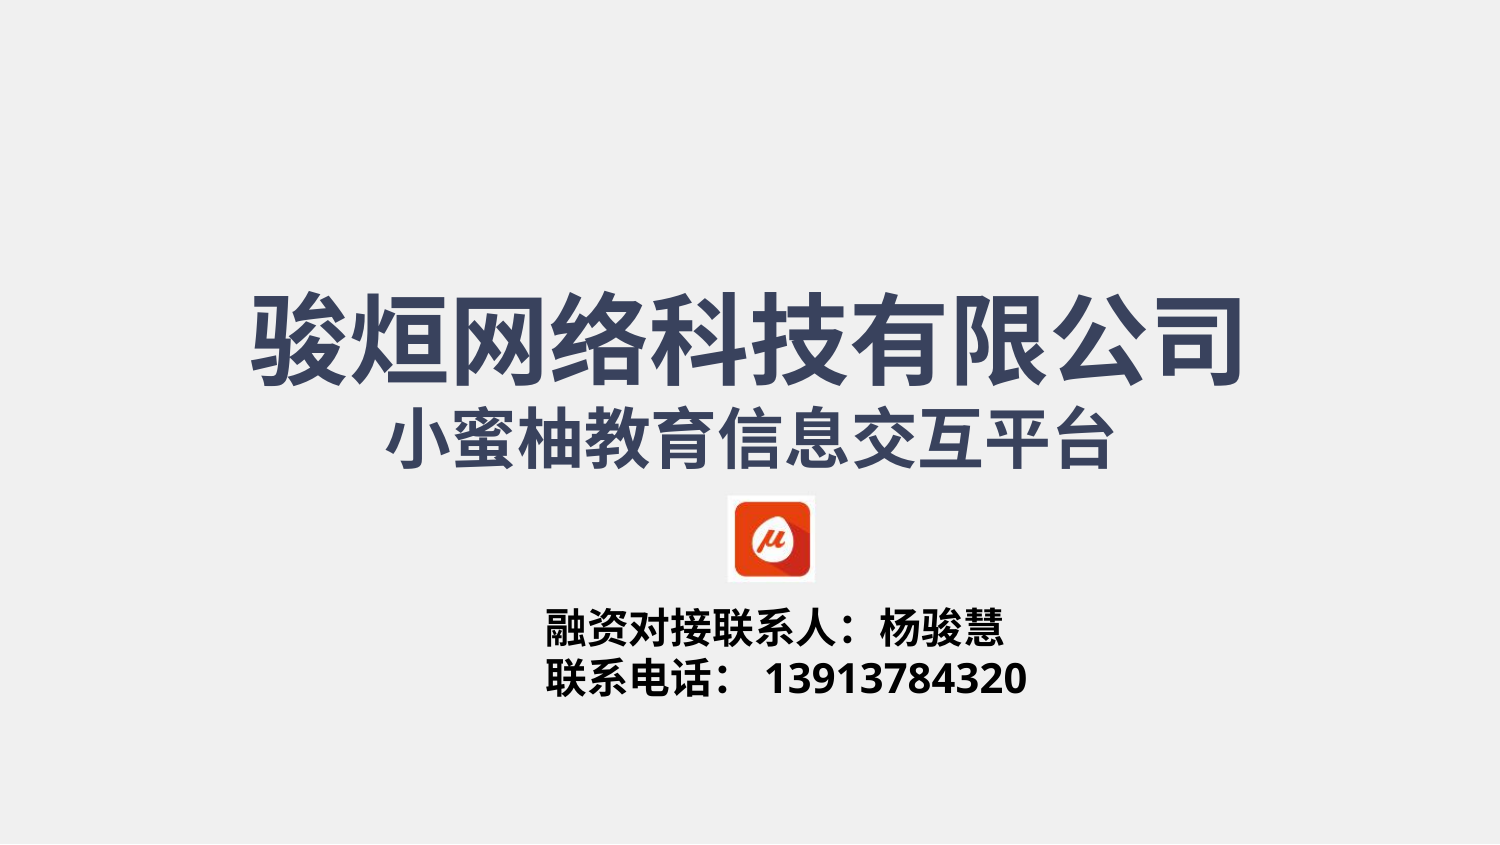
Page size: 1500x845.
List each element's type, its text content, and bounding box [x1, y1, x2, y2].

text_box 小蜜柚教育信息交互平台 [384, 389, 1226, 478]
text_box 骏烜网络科技有限公司 [250, 265, 1401, 398]
text_box 融资对接联系人：杨骏慧 联系电话：13913784320 [545, 596, 1109, 702]
text_box [0, 0, 1500, 844]
